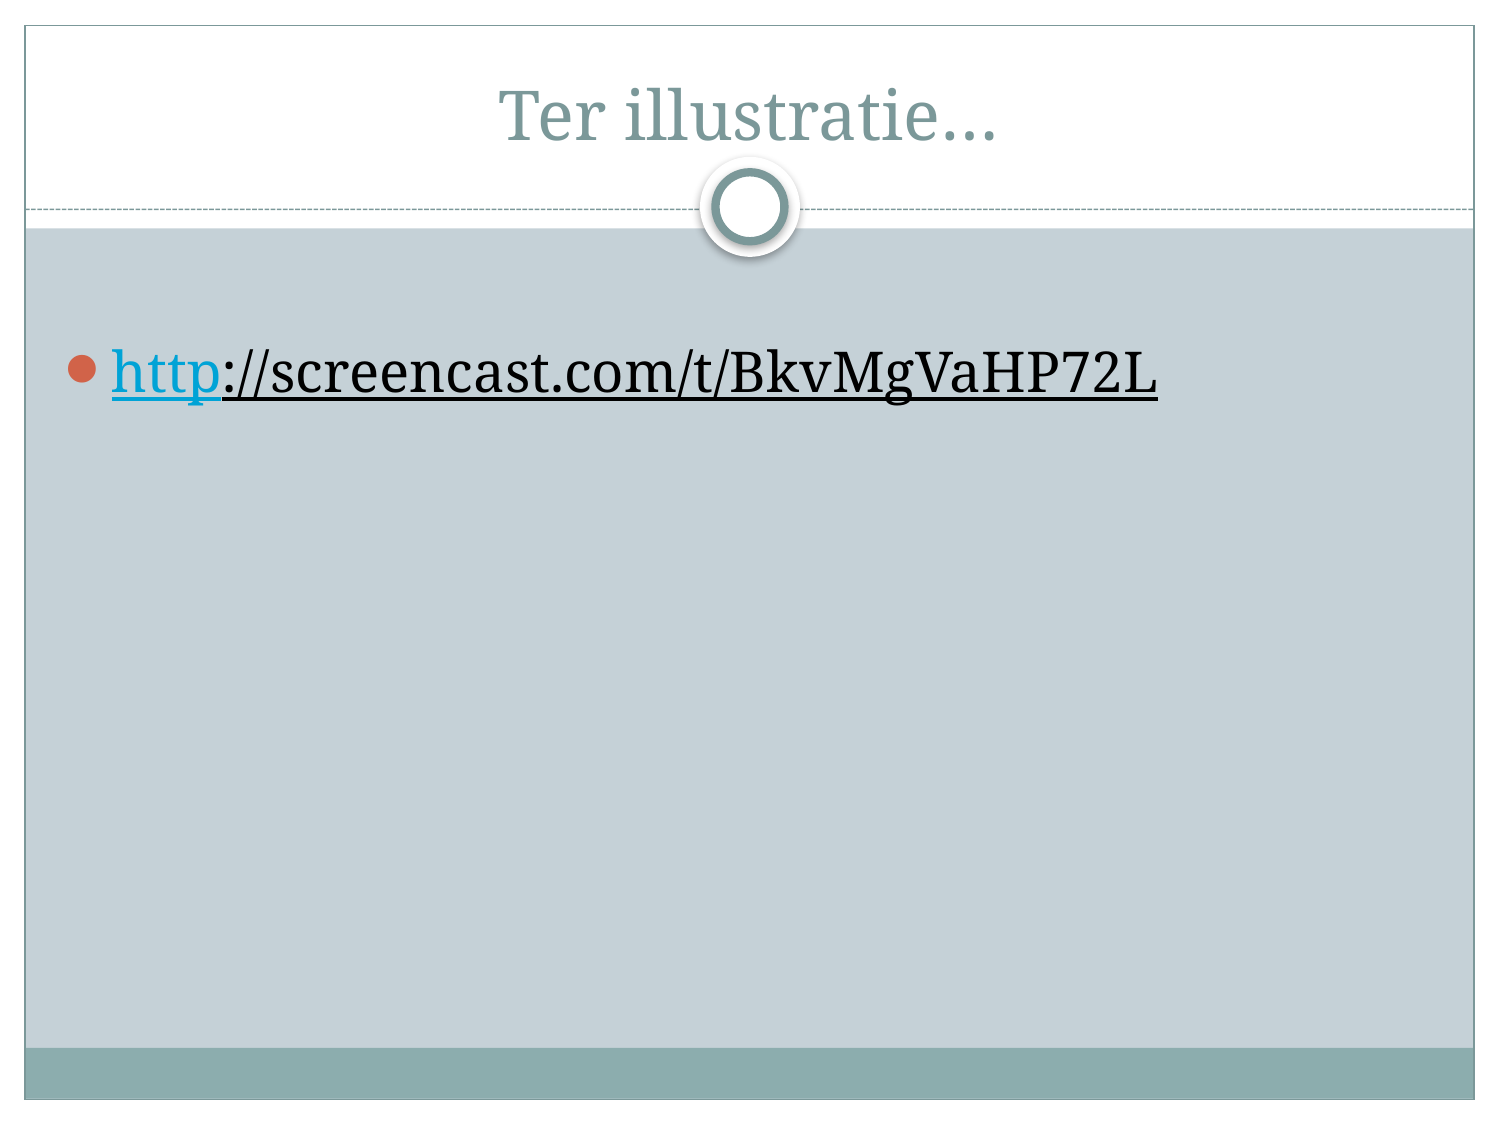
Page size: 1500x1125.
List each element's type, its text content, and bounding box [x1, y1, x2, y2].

title Ter illustratie… [49, 37, 1450, 162]
list http://screencast.com/t/BkvMgVaHP72L [49, 250, 1445, 1001]
